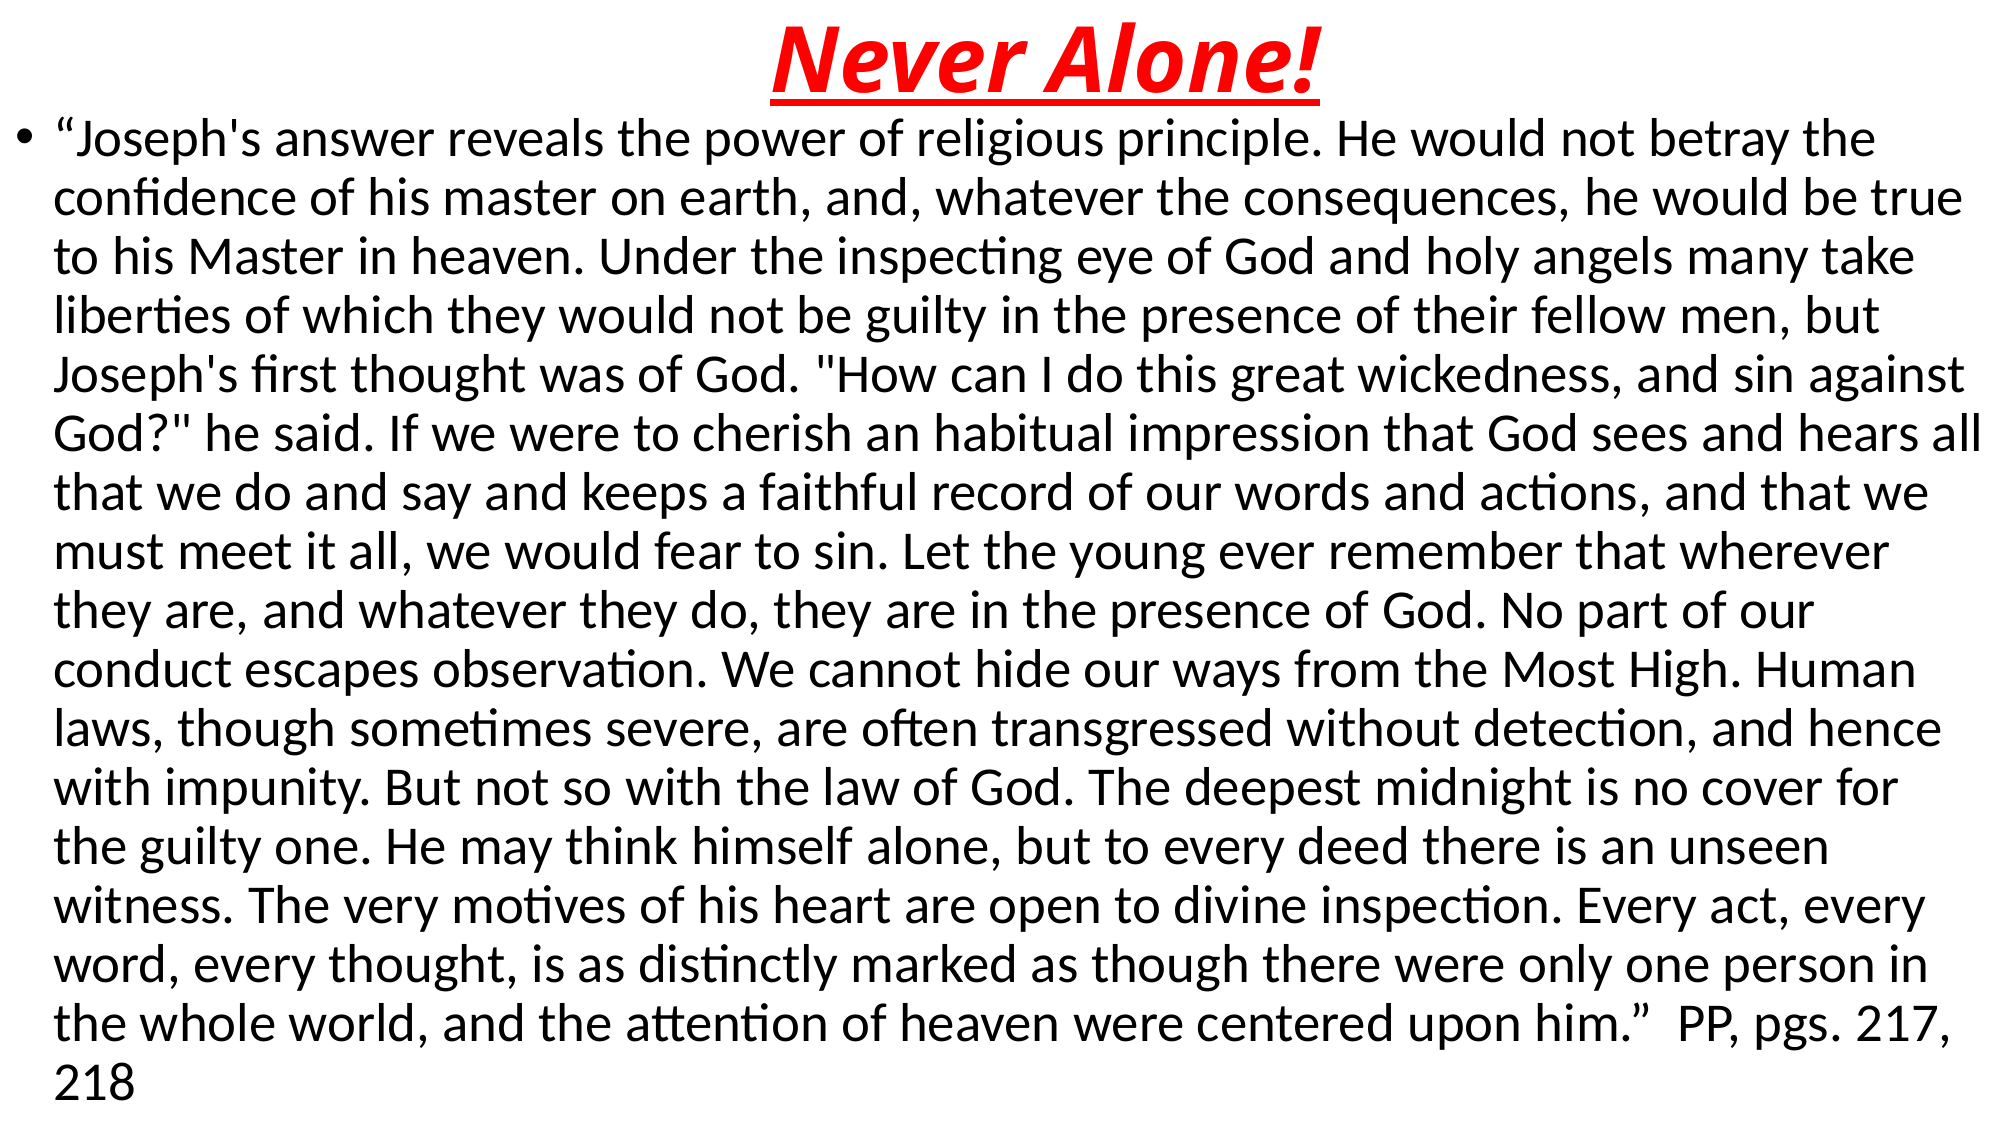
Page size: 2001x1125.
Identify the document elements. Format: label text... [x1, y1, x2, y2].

list “Joseph's answer reveals the power of religious principle. He would not betray the confidence of his master on earth, and, whatever the consequences, he would be true to his Master in heaven. Under the inspecting eye of God and holy angels many take liberties of which they would not be guilty in the presence of their fellow men, but Joseph's first thought was of God. "How can I do this great wickedness, and sin against God?" he said. If we were to cherish an habitual impression that God sees and hears all that we do and say and keeps a faithful record of our words and actions, and that we must meet it all, we would fear to sin. Let the young ever remember that wherever they are, and whatever they do, they are in the presence of God. No part of our conduct escapes observation. We cannot hide our ways from the Most High. Human laws, though sometimes severe, are often transgressed without detection, and hence with impunity. But not so with the law of God. The deepest midnight is no cover for the guilty one. He may think himself alone, but to every deed there is an unseen witness. The very motives of his heart are open to divine inspection. Every act, every word, every thought, is as distinctly marked as though there were only one person in the whole world, and the attention of heaven were centered upon him.” PP, pgs. 217, 218 [0, 102, 2000, 1125]
title Never Alone! [137, 0, 1863, 102]
